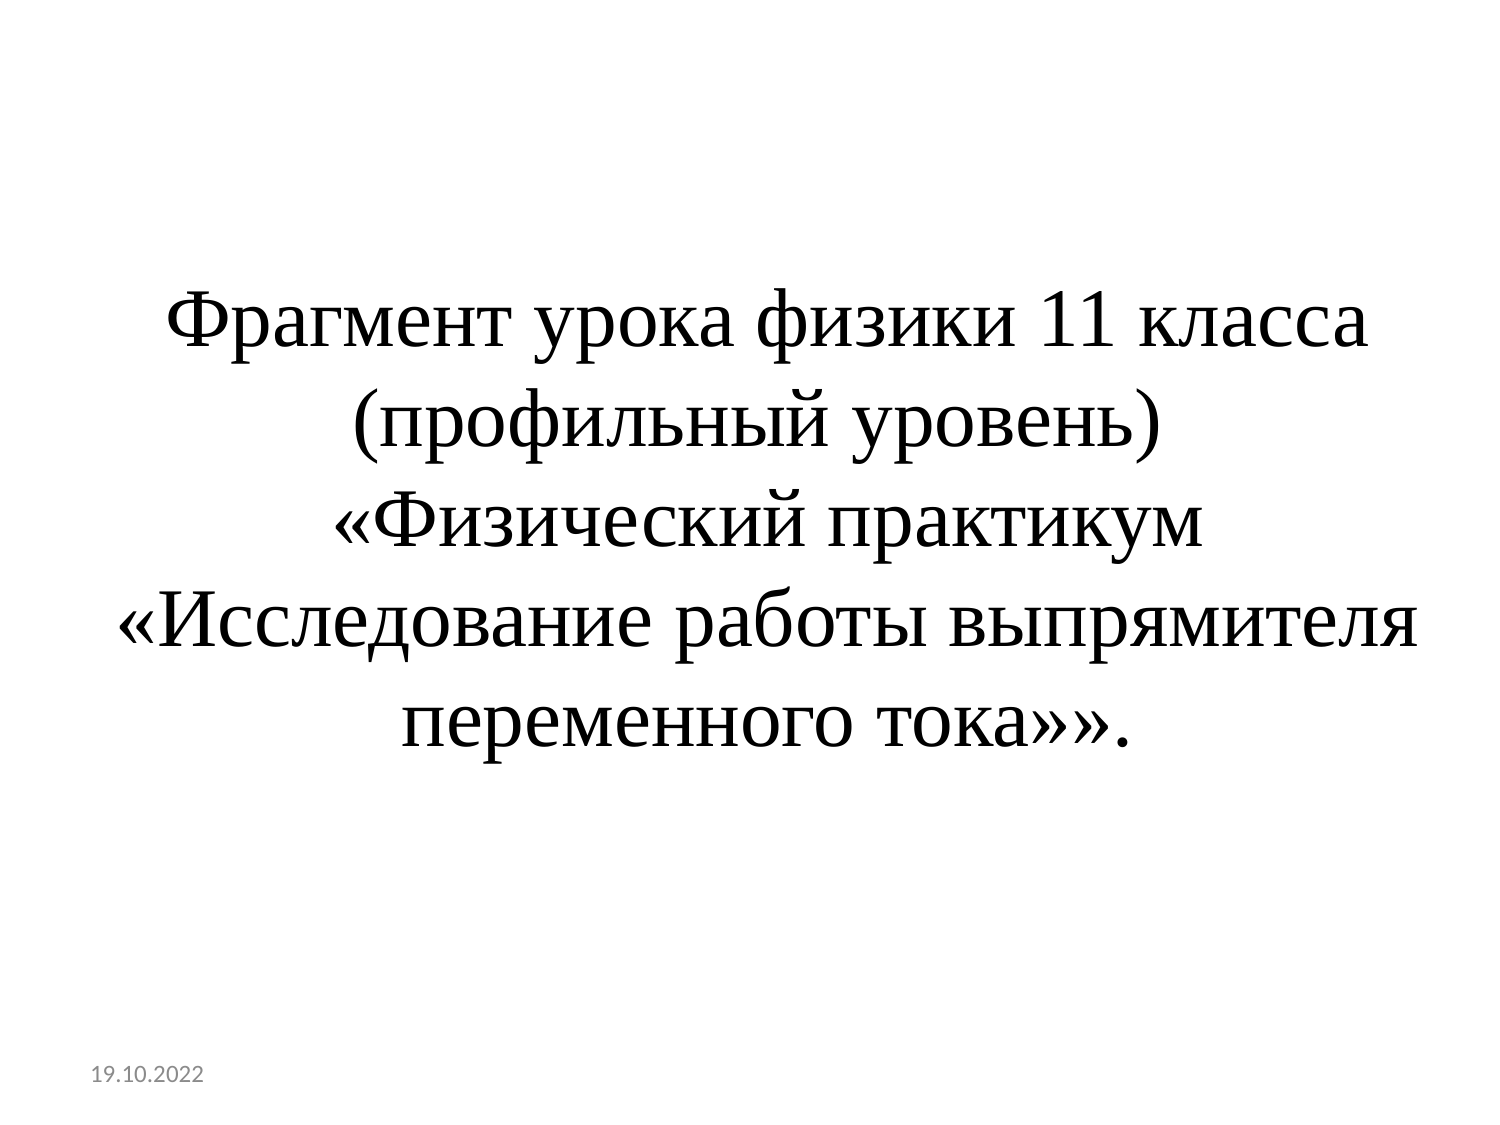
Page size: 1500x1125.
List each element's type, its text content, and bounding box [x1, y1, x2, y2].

text_box Фрагмент урока физики 11 класса (профильный уровень) «Физический практикум «Исследование работы выпрямителя переменного тока»». [88, 255, 1447, 770]
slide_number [75, 1042, 425, 1103]
